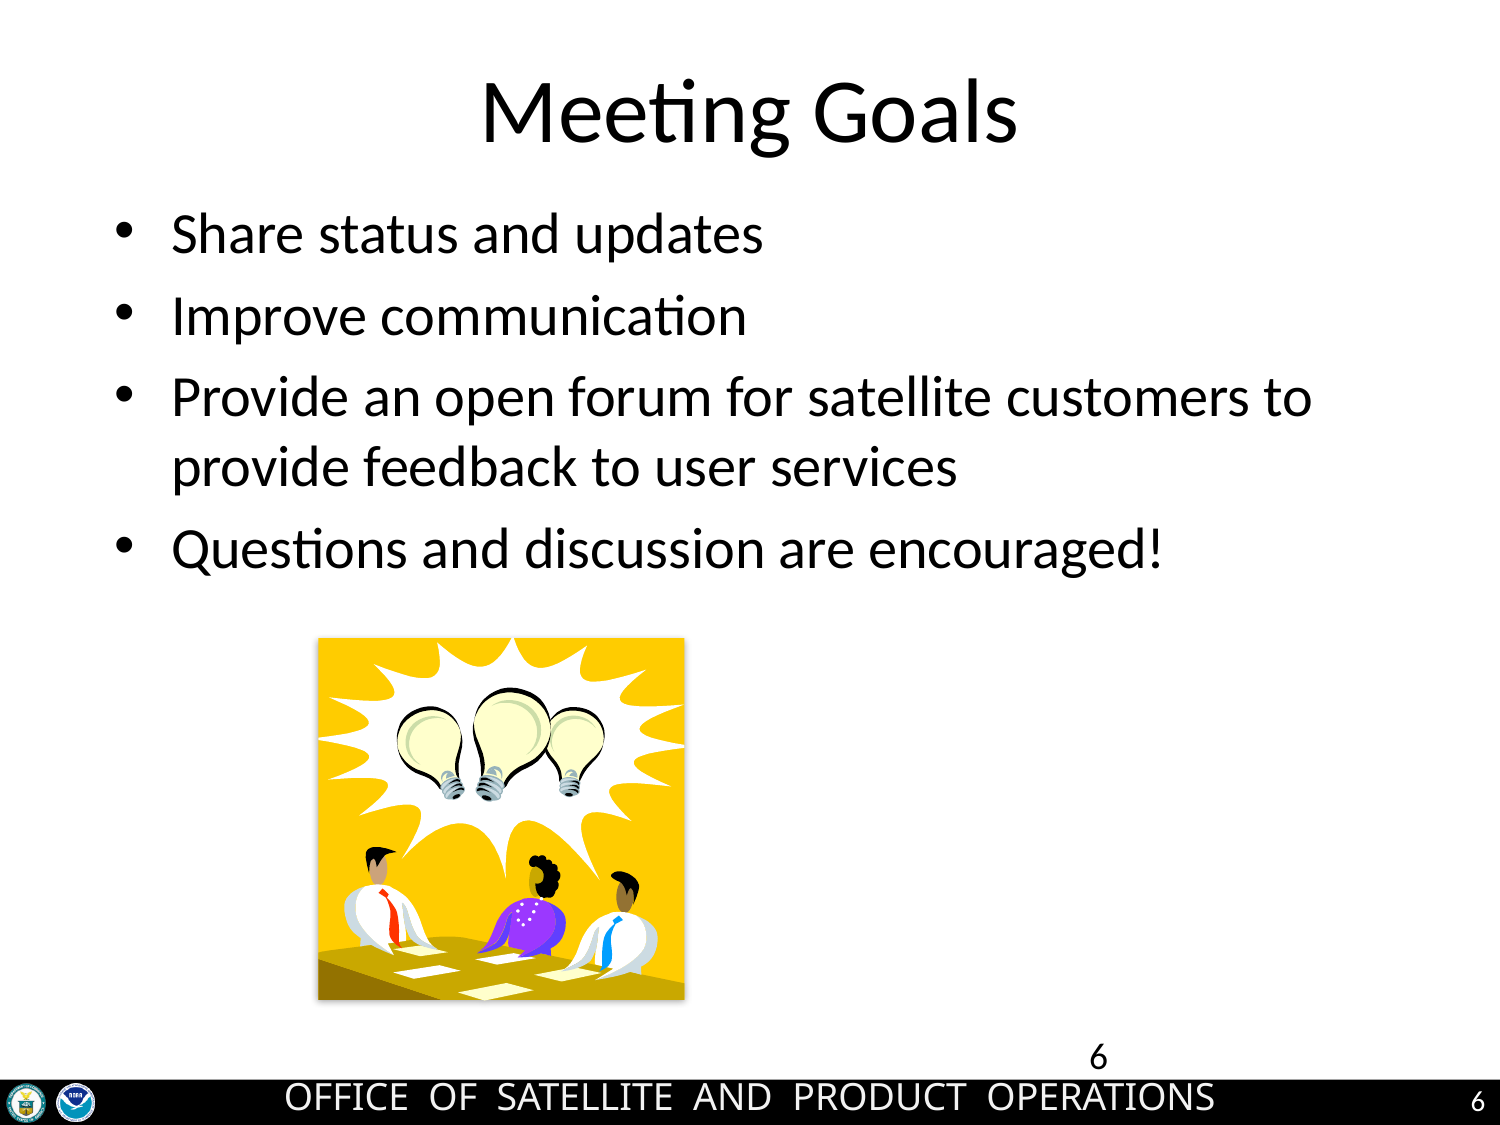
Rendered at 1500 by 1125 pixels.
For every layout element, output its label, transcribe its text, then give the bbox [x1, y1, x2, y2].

slide_number 6 [1074, 1024, 1388, 1101]
picture [6, 1083, 46, 1123]
list Share status and updates Improve communication Provide an open forum for satellite customers to provide feedback to user services Questions and discussion are encouraged! [99, 187, 1407, 1075]
picture [318, 637, 685, 1001]
picture [56, 1083, 95, 1122]
title Meeting Goals [75, 12, 1425, 200]
